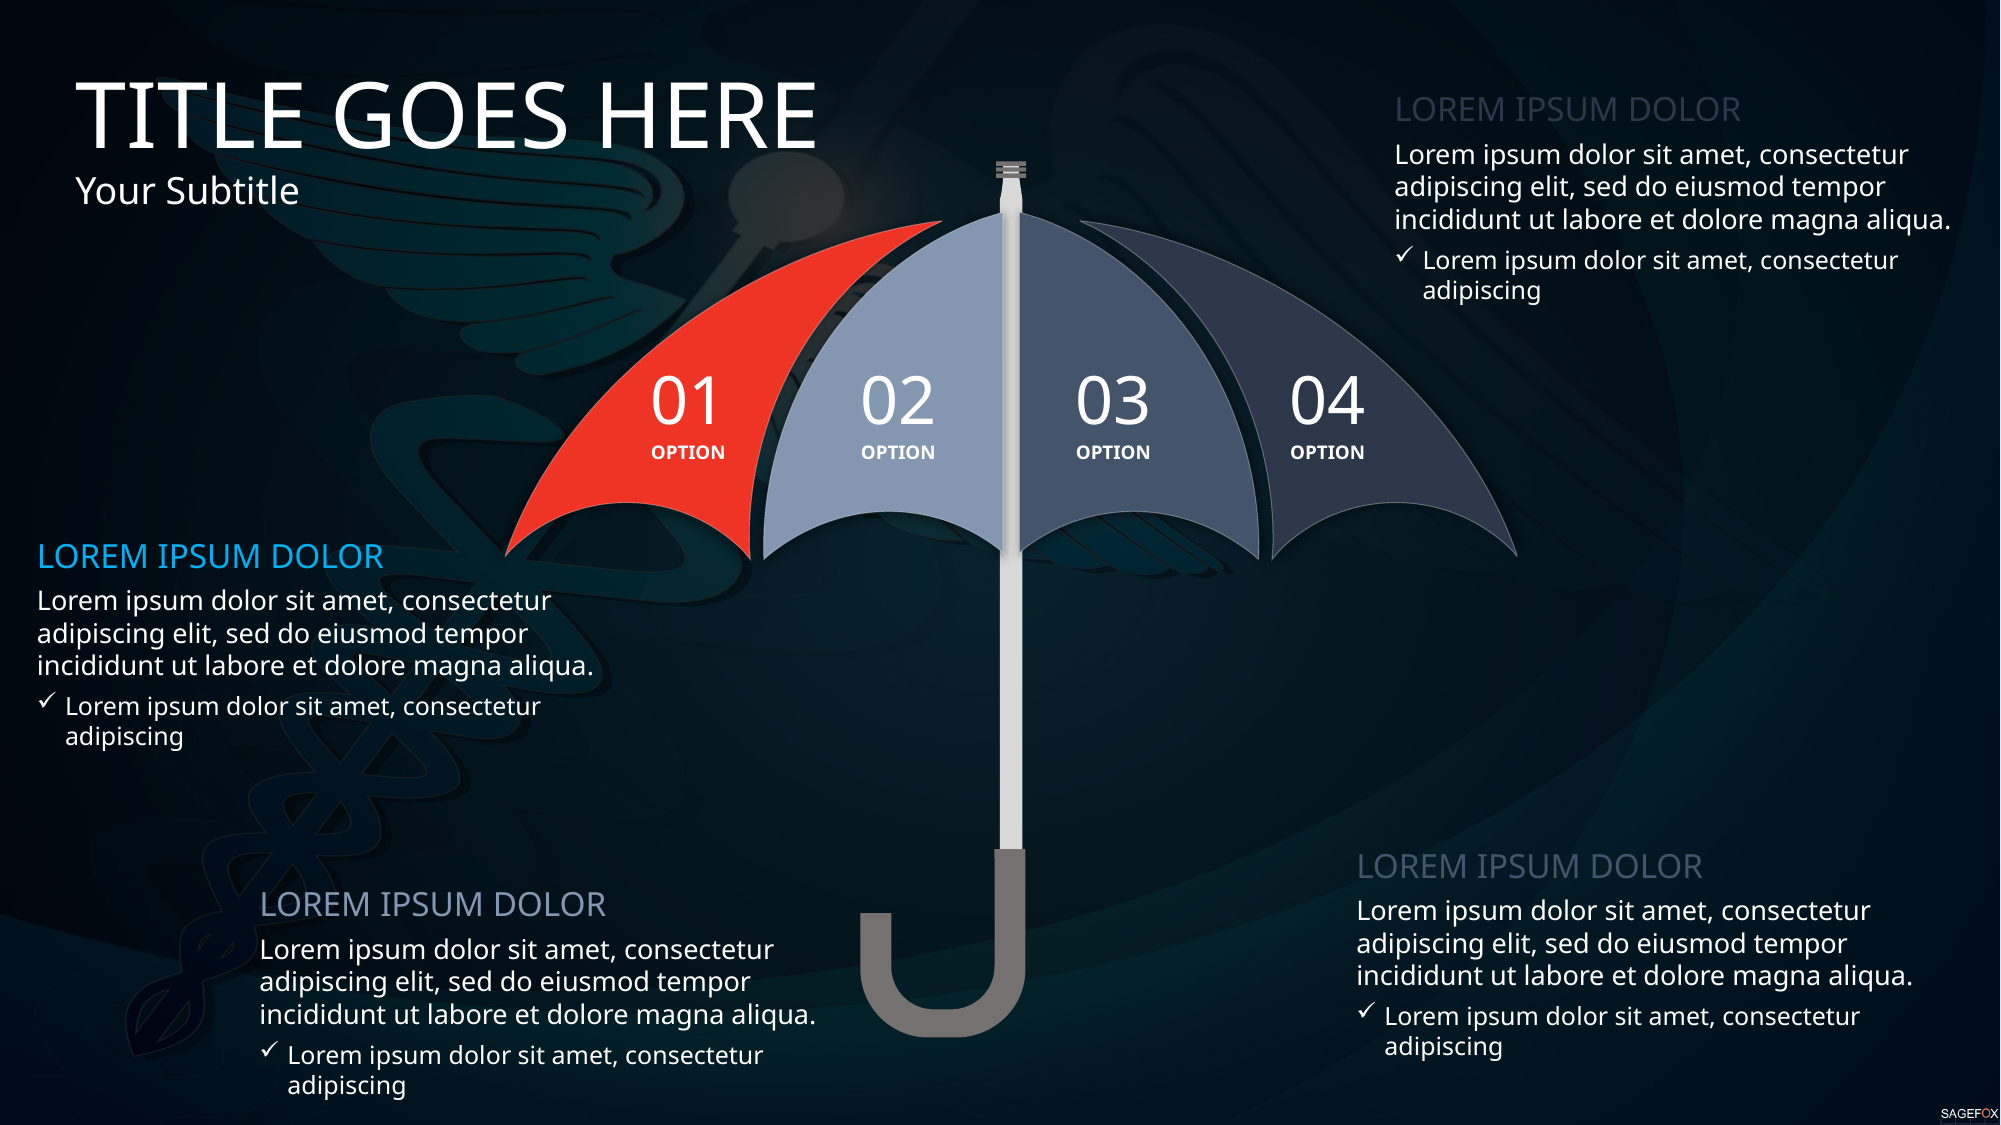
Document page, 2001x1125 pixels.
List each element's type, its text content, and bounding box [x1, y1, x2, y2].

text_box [794, 196, 982, 593]
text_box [860, 593, 1027, 1038]
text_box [982, 196, 1228, 593]
text_box LOREM IPSUM DOLOR Lorem ipsum dolor sit amet, consectetur adipiscing elit, sed do eiusmod tempor incididunt ut labore et dolore magna aliqua. Lorem ipsum dolor sit amet, consectetur adipiscing [1379, 81, 1975, 312]
text_box LOREM IPSUM DOLOR Lorem ipsum dolor sit amet, consectetur adipiscing elit, sed do eiusmod tempor incididunt ut labore et dolore magna aliqua. Lorem ipsum dolor sit amet, consectetur adipiscing [22, 527, 615, 759]
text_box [860, 161, 1027, 196]
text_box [471, 305, 794, 544]
text_box TITLE GOES HERE Your Subtitle [60, 49, 1036, 220]
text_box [1003, 305, 1552, 544]
picture [0, 0, 2001, 1125]
text_box LOREM IPSUM DOLOR Lorem ipsum dolor sit amet, consectetur adipiscing elit, sed do eiusmod tempor incididunt ut labore et dolore magna aliqua. Lorem ipsum dolor sit amet, consectetur adipiscing [1341, 837, 1936, 1069]
text_box LOREM IPSUM DOLOR Lorem ipsum dolor sit amet, consectetur adipiscing elit, sed do eiusmod tempor incididunt ut labore et dolore magna aliqua. Lorem ipsum dolor sit amet, consectetur adipiscing [244, 875, 844, 1107]
